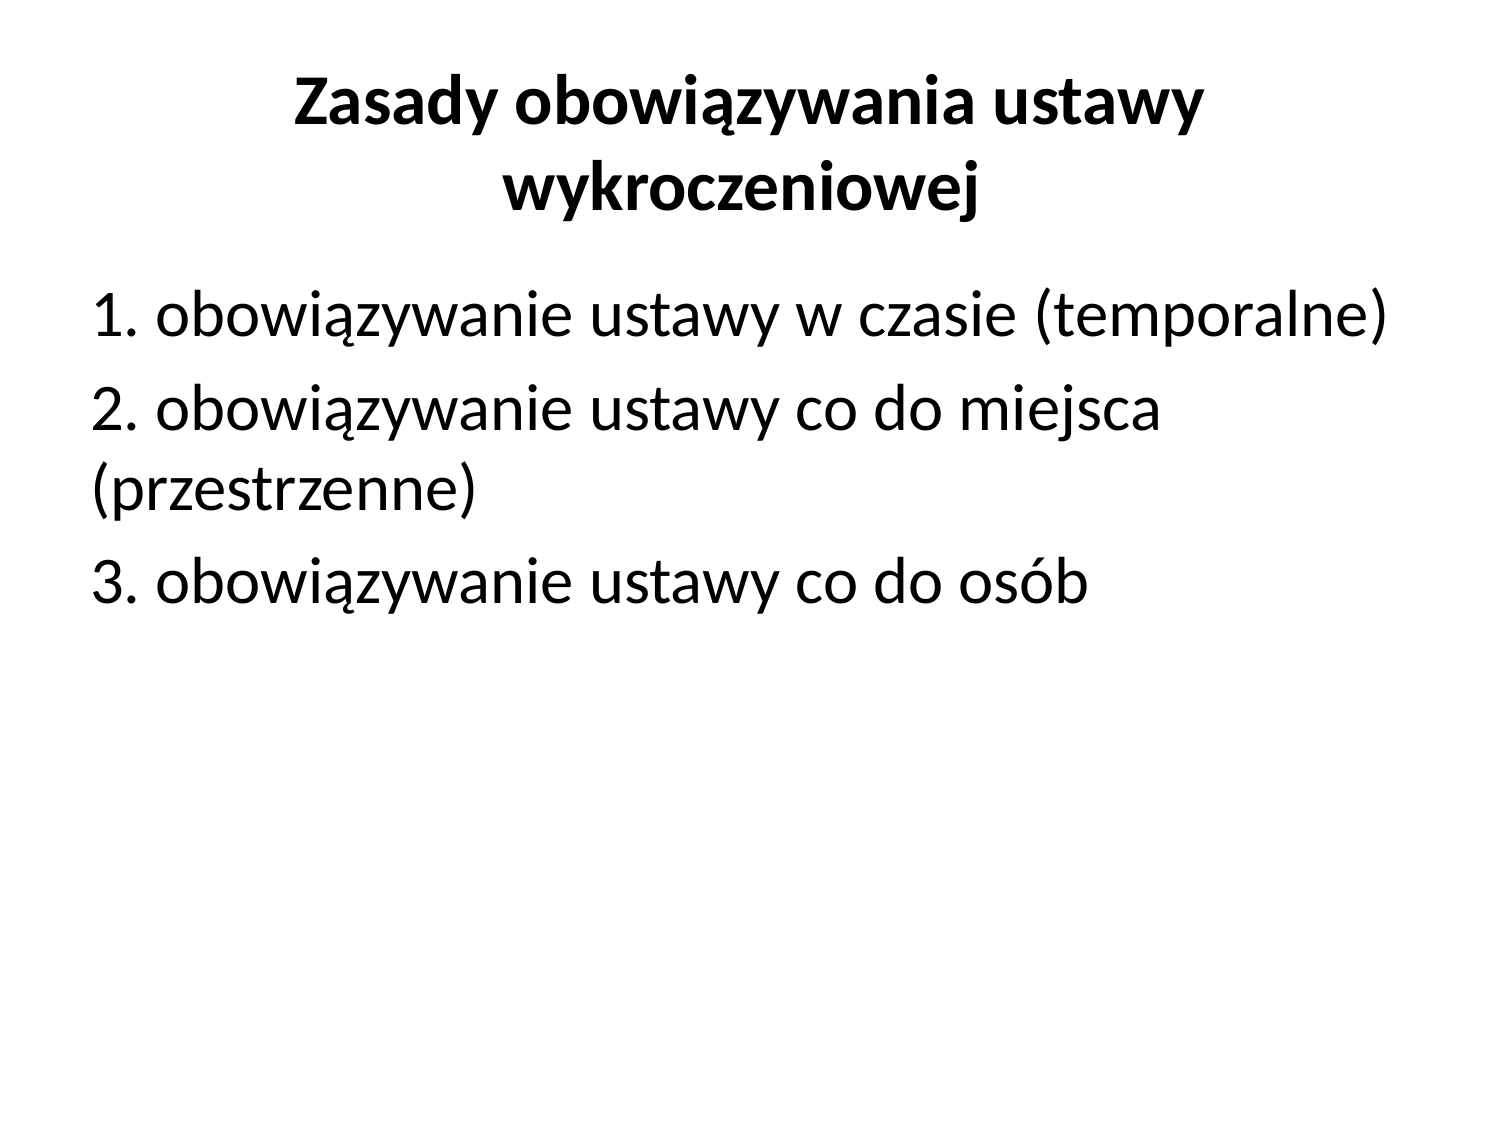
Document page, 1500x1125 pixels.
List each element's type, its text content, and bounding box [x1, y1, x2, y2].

list 1. obowiązywanie ustawy w czasie (temporalne) 2. obowiązywanie ustawy co do miejsca (przestrzenne) 3. obowiązywanie ustawy co do osób [75, 262, 1425, 1005]
title Zasady obowiązywania ustawy wykroczeniowej [75, 45, 1425, 233]
